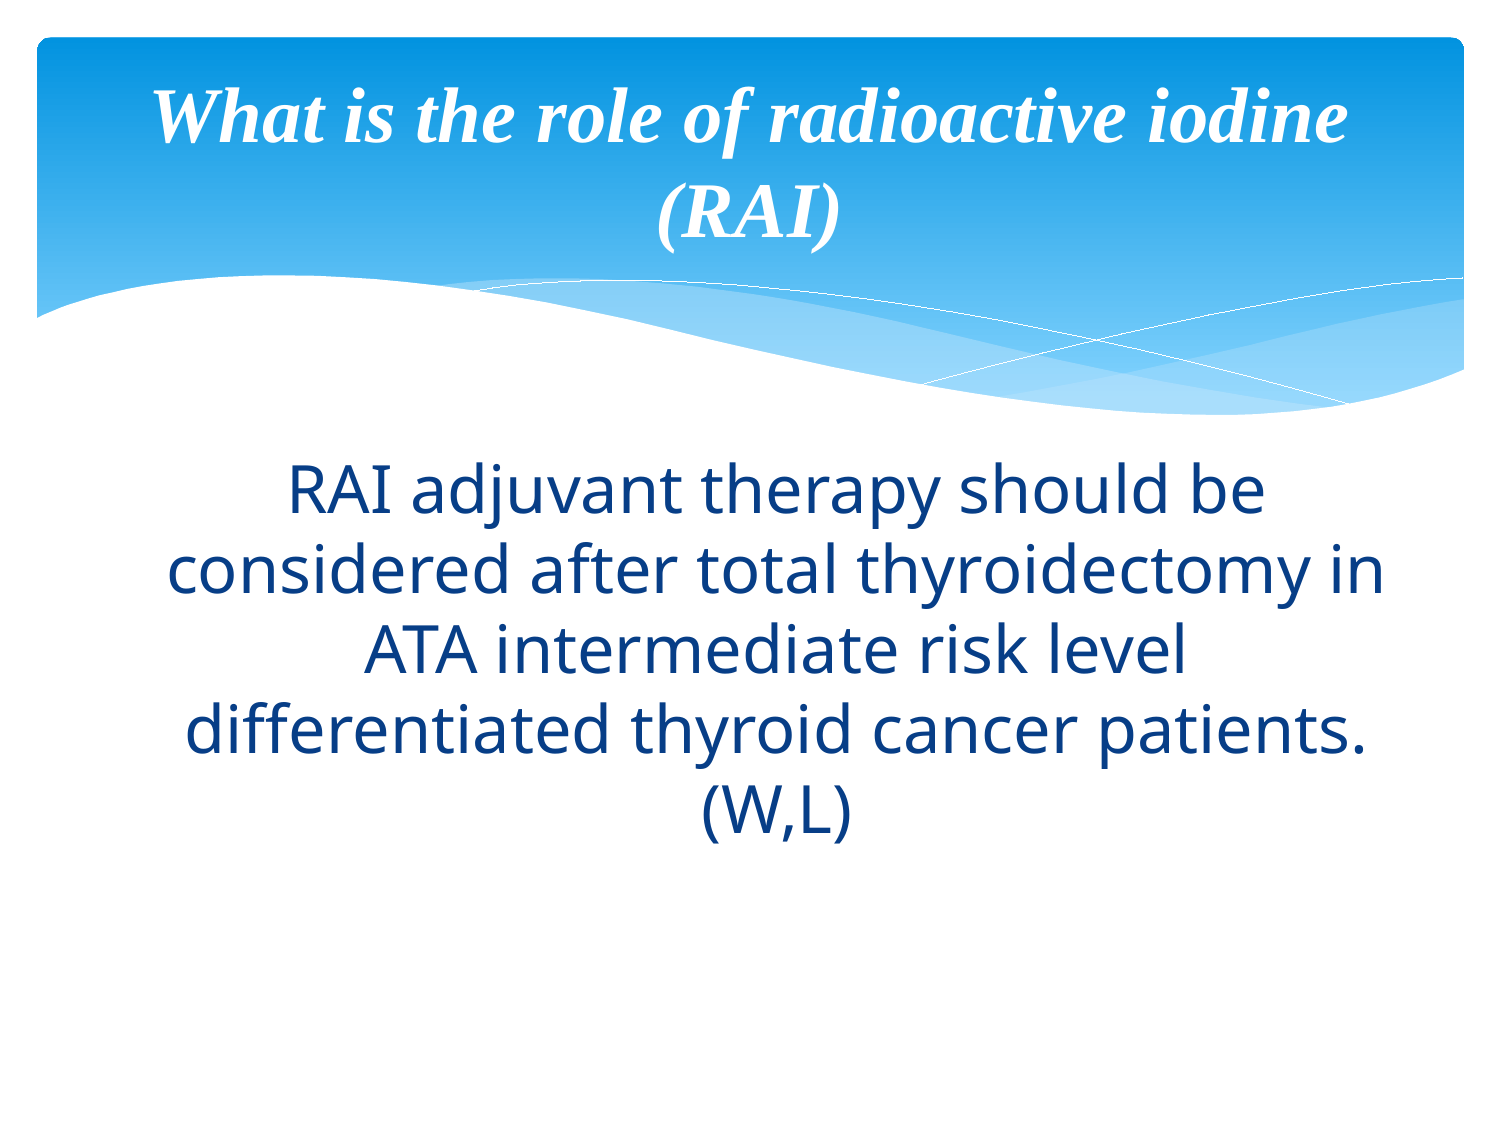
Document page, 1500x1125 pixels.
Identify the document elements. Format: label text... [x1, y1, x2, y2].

title What is the role of radioactive iodine (RAI) [75, 55, 1425, 261]
list RAI adjuvant therapy should be considered after total thyroidectomy in ATA intermediate risk level differentiated thyroid cancer patients. (W,L) [143, 438, 1412, 1005]
